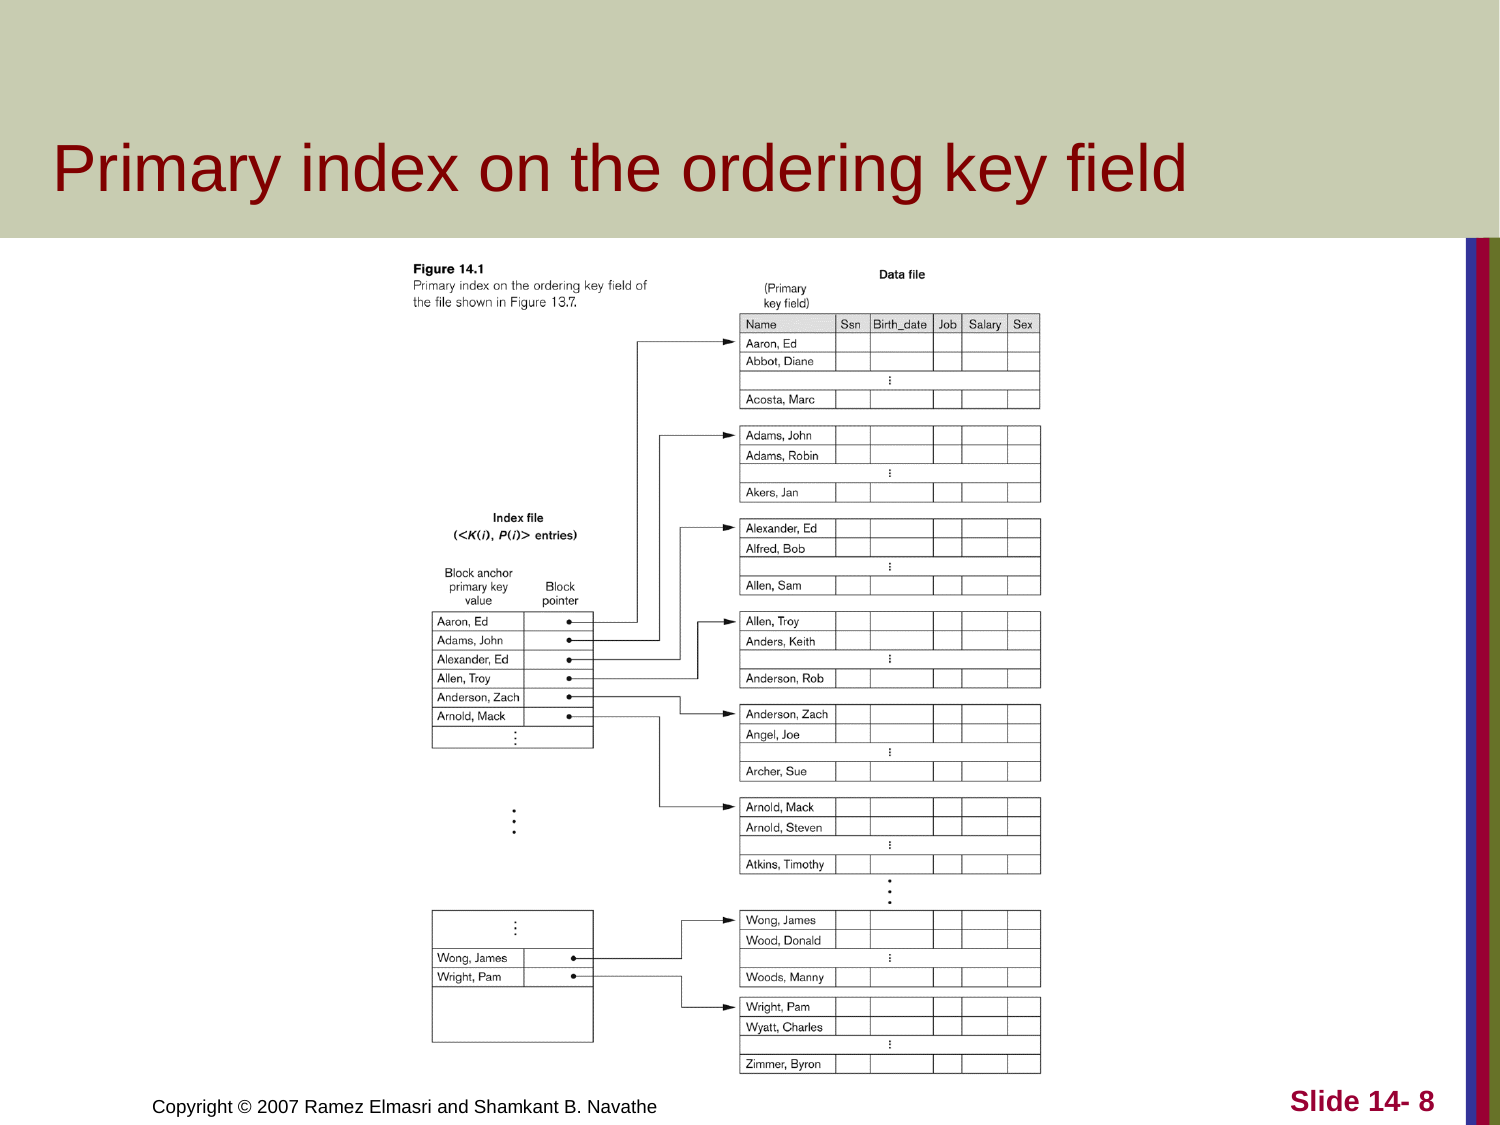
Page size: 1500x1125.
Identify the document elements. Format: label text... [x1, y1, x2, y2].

slide_number Slide 14- 8 [1137, 1050, 1450, 1125]
picture [412, 262, 1042, 1075]
title Primary index on the ordering key field [37, 49, 1428, 213]
